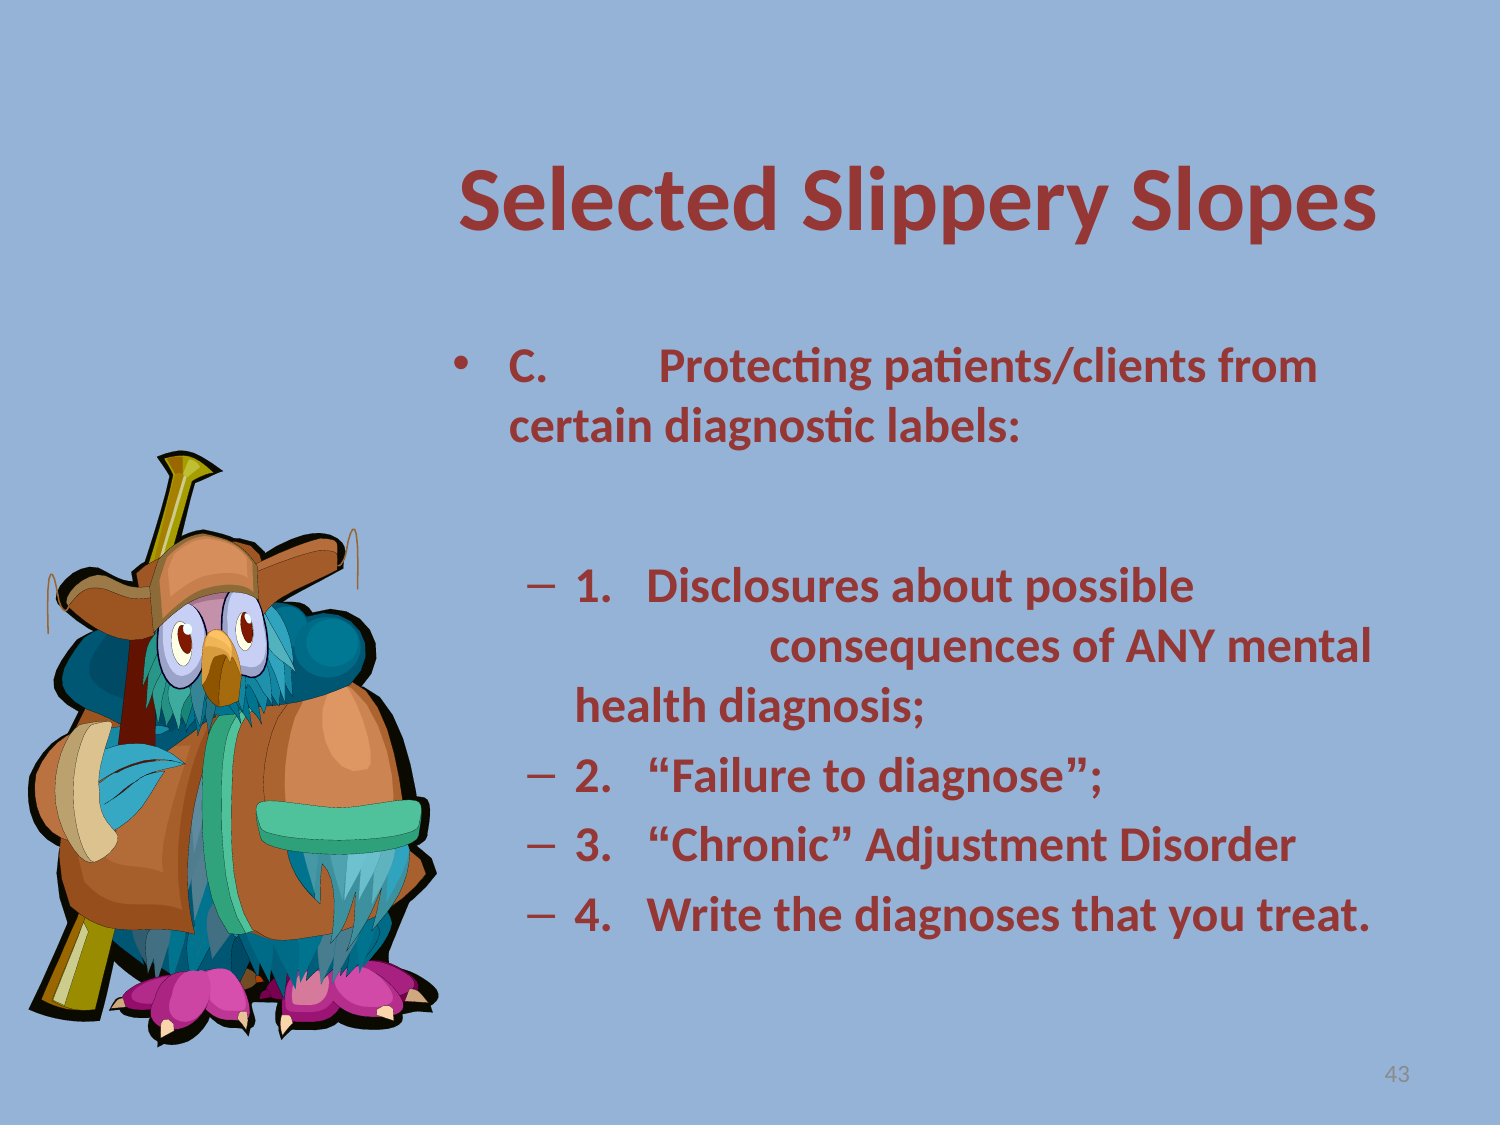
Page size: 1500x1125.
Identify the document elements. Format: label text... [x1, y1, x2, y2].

list C. Protecting patients/clients from certain diagnostic labels: 1. Disclosures about possible consequences of ANY mental health diagnosis; 2. “Failure to diagnose”; 3. “Chronic” Adjustment Disorder 4. Write the diagnoses that you treat. [437, 324, 1463, 1075]
picture [24, 437, 451, 1048]
title Selected Slippery Slopes [375, 99, 1463, 288]
slide_number 43 [1074, 1075, 1425, 1103]
